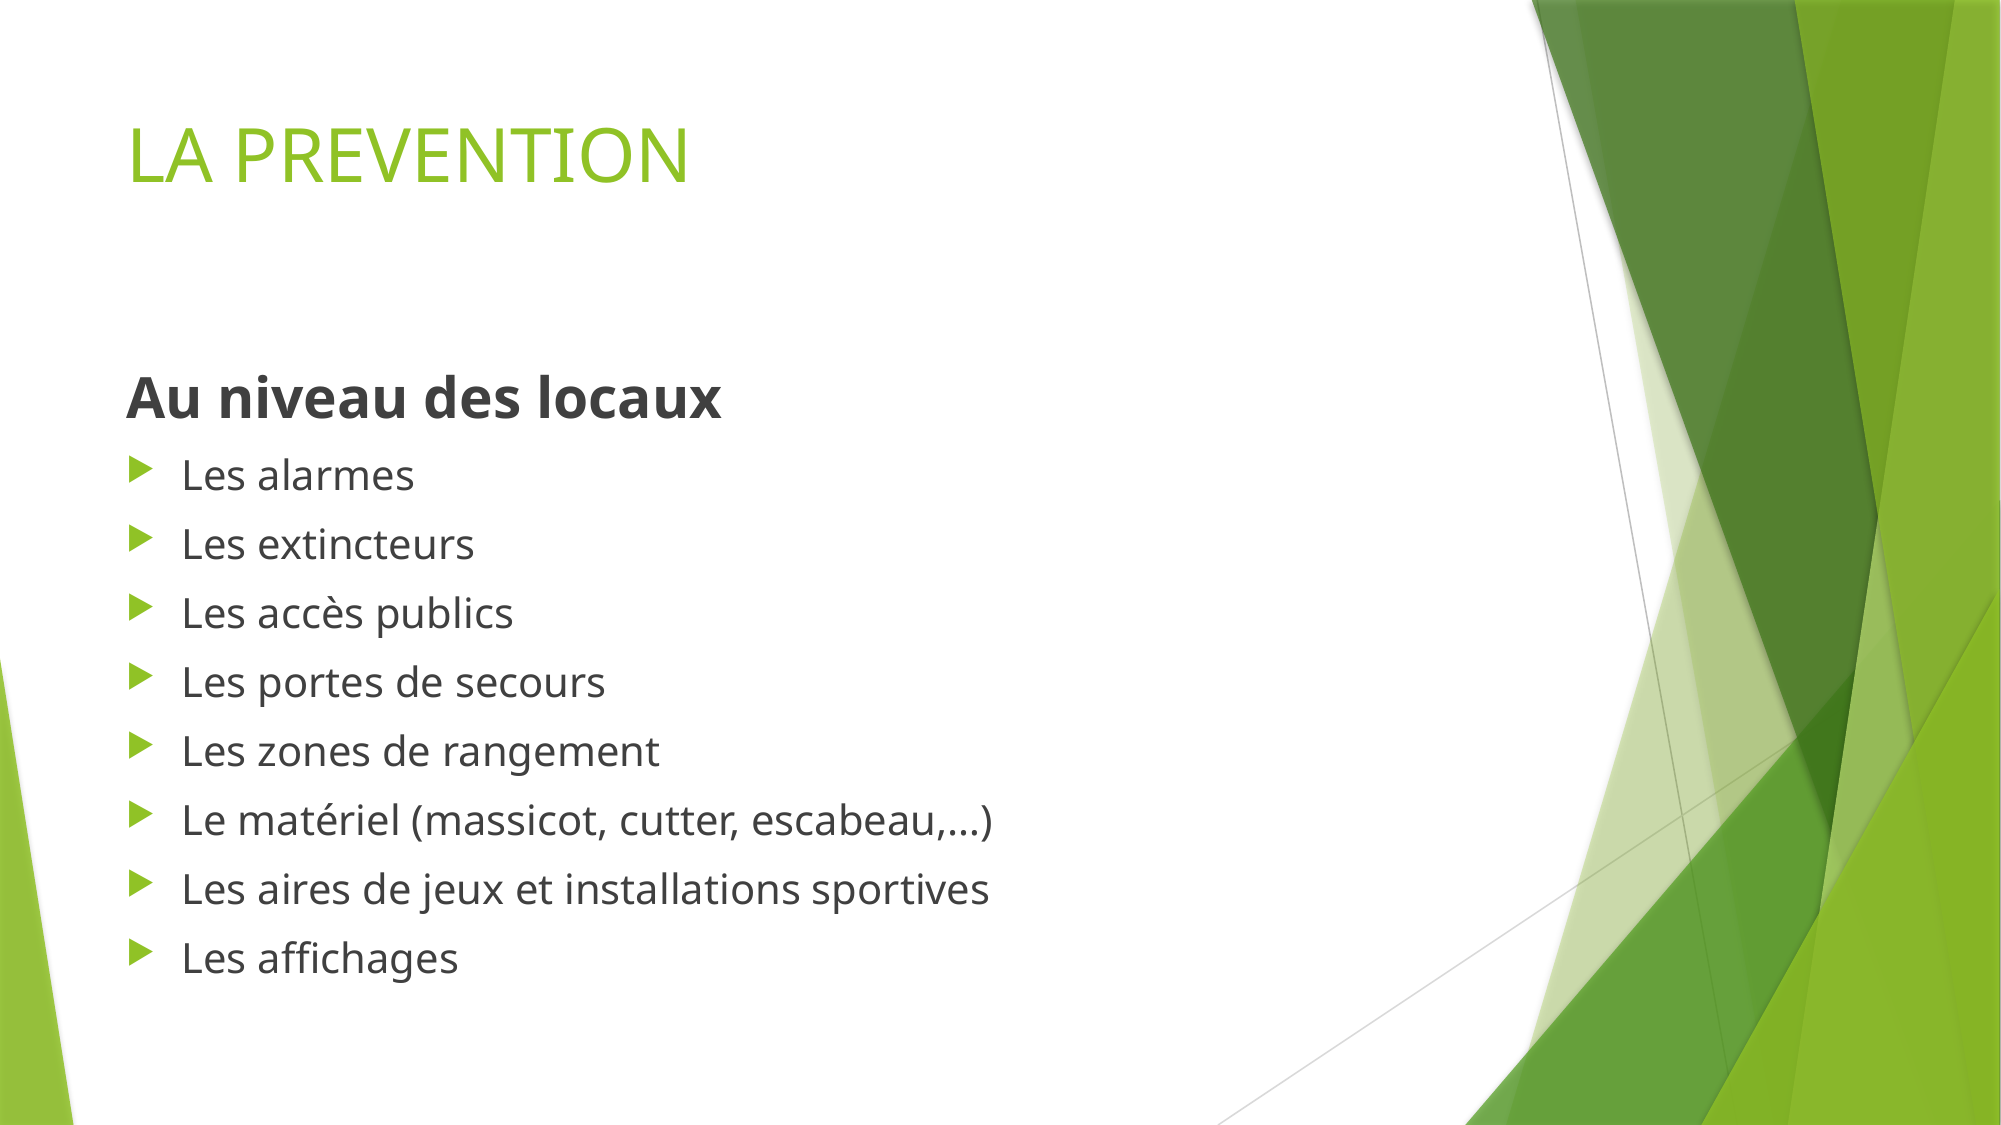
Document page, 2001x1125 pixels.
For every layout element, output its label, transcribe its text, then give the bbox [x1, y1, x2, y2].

list Au niveau des locaux Les alarmes Les extincteurs Les accès publics Les portes de secours Les zones de rangement Le matériel (massicot, cutter, escabeau,…) Les aires de jeux et installations sportives Les affichages [111, 354, 1522, 992]
title LA PREVENTION [111, 99, 1522, 317]
